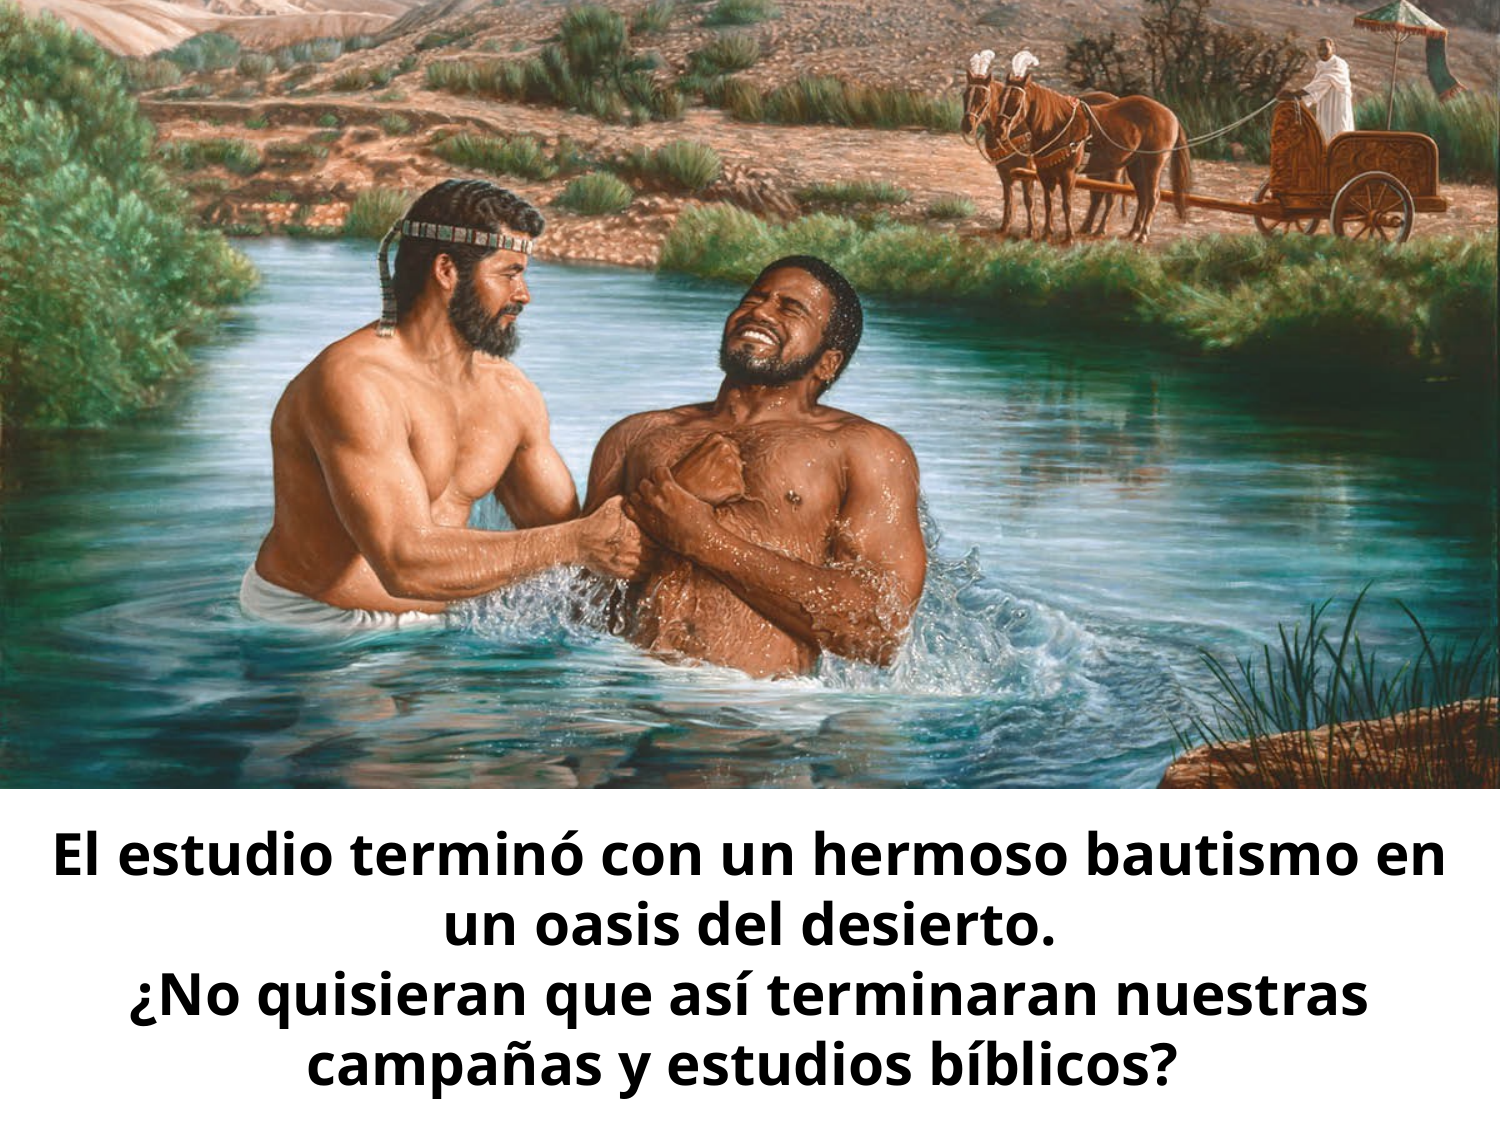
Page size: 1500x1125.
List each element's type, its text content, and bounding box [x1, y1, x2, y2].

text_box El estudio terminó con un hermoso bautismo en un oasis del desierto. ¿No quisieran que así terminaran nuestras campañas y estudios bíblicos? [0, 809, 1500, 1105]
picture [0, 0, 1500, 789]
